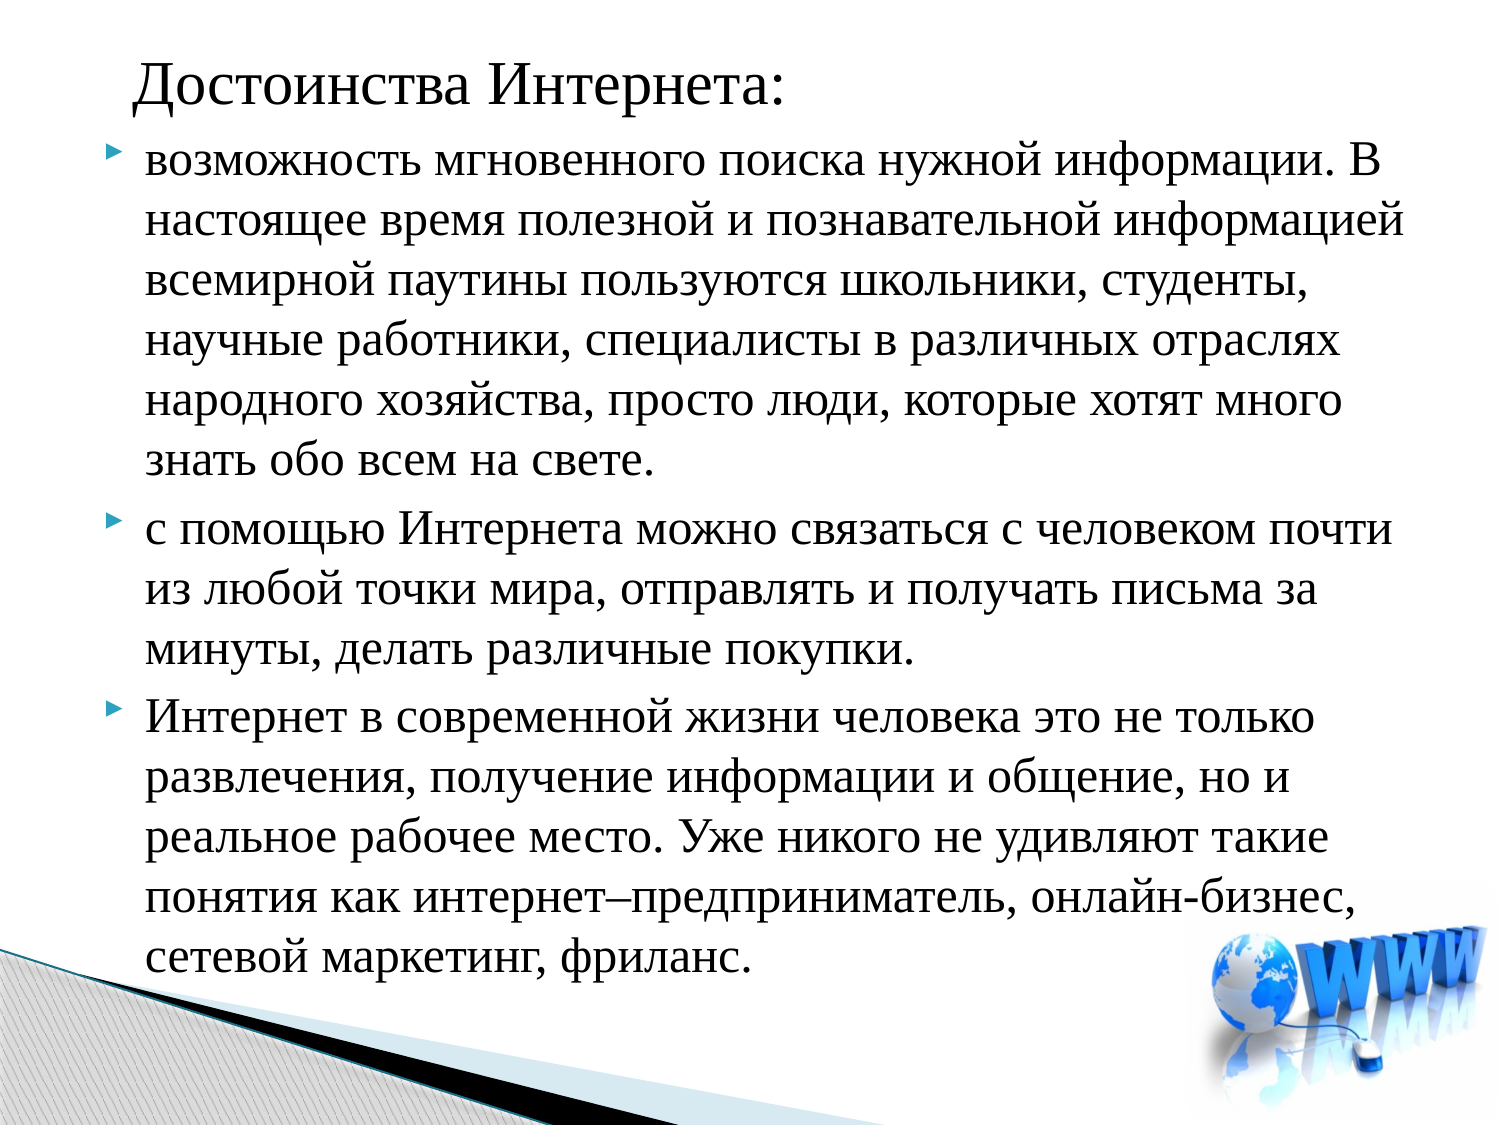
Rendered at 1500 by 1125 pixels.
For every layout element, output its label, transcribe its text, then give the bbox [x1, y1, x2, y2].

picture [1183, 878, 1500, 1125]
list Достоинства Интернета: возможность мгновенного поиска нужной информации. В настоящее время полезной и познавательной информацией всемирной паутины пользуются школьники, студенты, научные работники, специалисты в различных отраслях народного хозяйства, просто люди, которые хотят много знать обо всем на свете. с помощью Интернета можно связаться с человеком почти из любой точки мира, отправлять и получать письма за минуты, делать различные покупки. Интернет в современной жизни человека это не только развлечения, получение информации и общение, но и реальное рабочее место. Уже никого не удивляют такие понятия как интернет–предприниматель, онлайн-бизнес, сетевой маркетинг, фриланс. [70, 35, 1442, 997]
